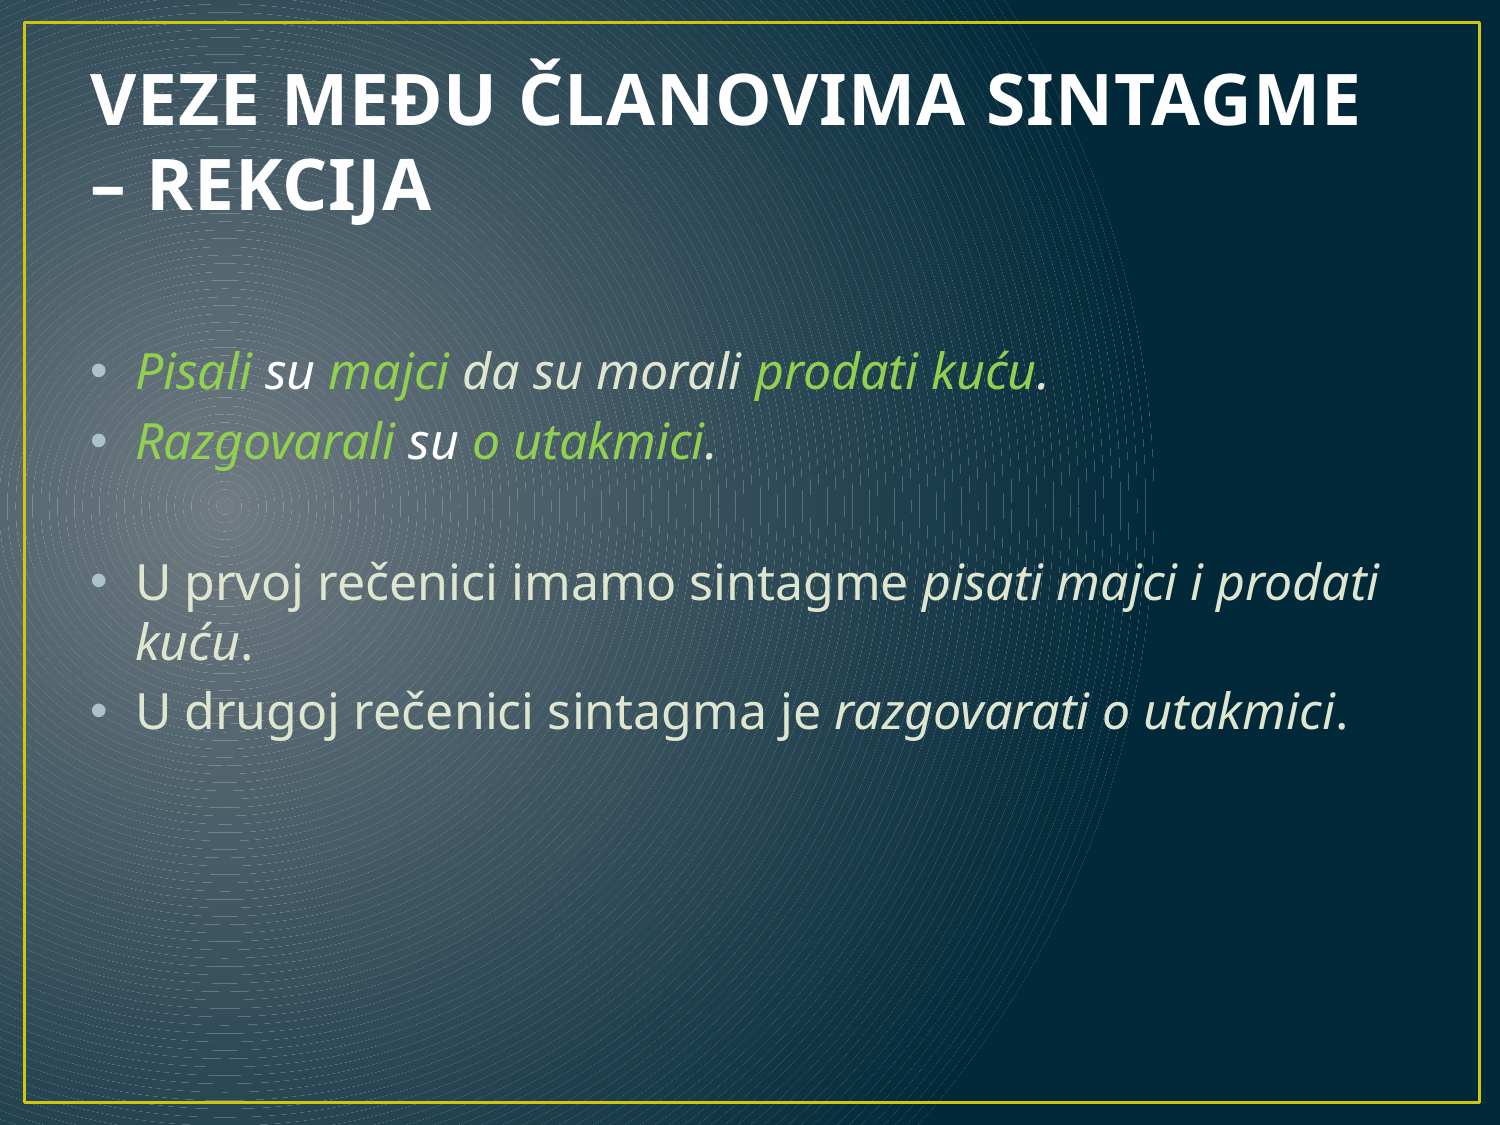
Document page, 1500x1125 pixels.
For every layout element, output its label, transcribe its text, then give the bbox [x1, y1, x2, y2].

list Pisali su majci da su morali prodati kuću. Razgovarali su o utakmici. U prvoj rečenici imamo sintagme pisati majci i prodati kuću. U drugoj rečenici sintagma je razgovarati o utakmici. [75, 262, 1425, 1005]
title VEZE MEĐU ČLANOVIMA SINTAGME – REKCIJA [75, 45, 1425, 233]
